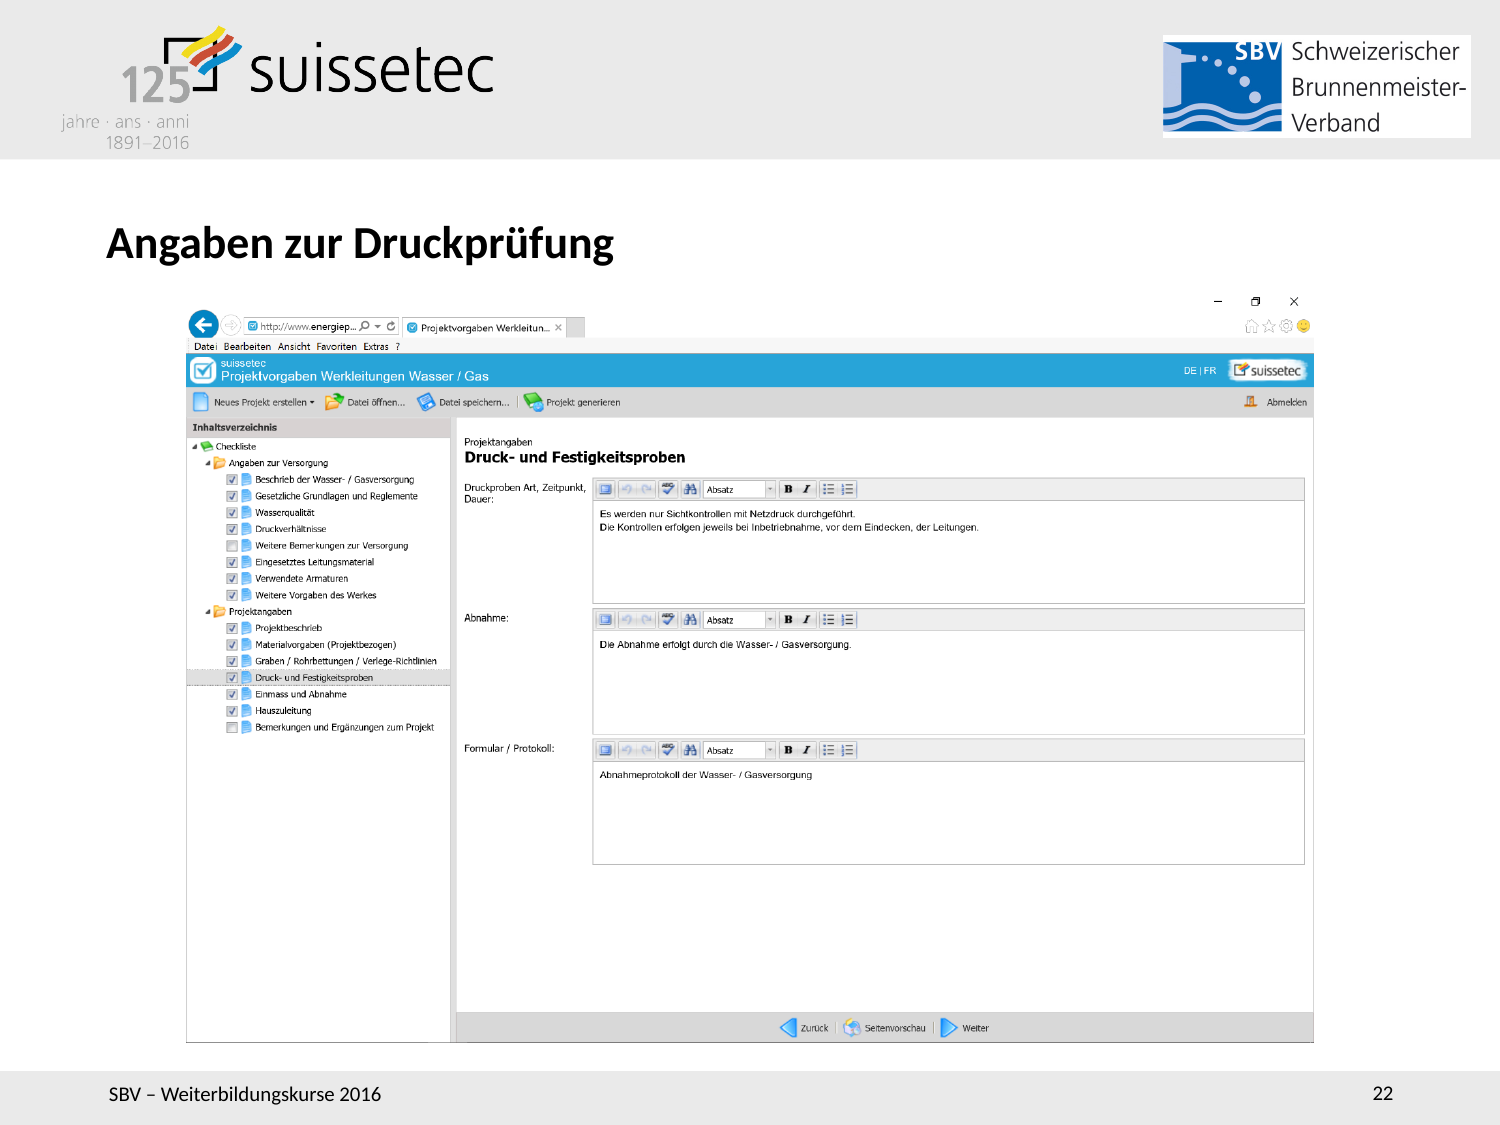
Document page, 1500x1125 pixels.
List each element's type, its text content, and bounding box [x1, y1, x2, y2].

picture [1163, 35, 1471, 138]
slide_number 22 [1320, 1079, 1394, 1115]
picture [61, 25, 493, 149]
slide_number SBV – Weiterbildungskurse 2016 [108, 1079, 408, 1116]
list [185, 290, 1315, 1043]
title Angaben zur Druckprüfung [106, 212, 1394, 280]
